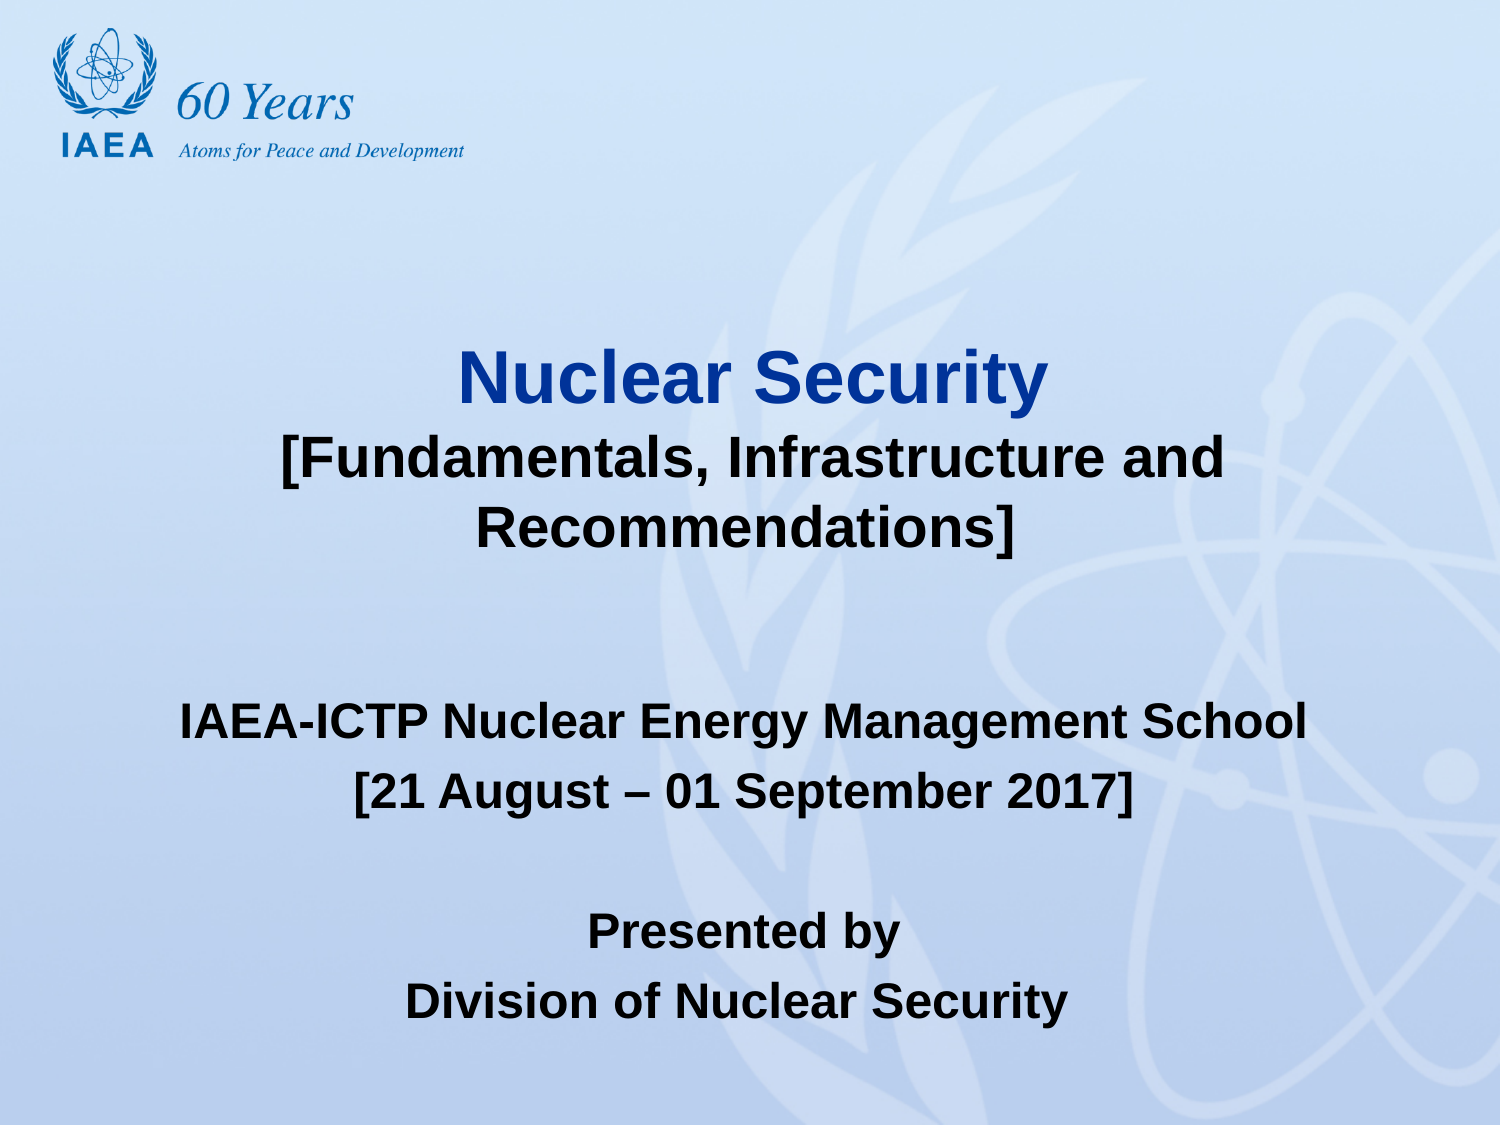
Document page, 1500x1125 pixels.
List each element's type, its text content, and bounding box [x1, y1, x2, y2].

subtitle IAEA-ICTP Nuclear Energy Management School [21 August – 01 September 2017] Presented by Division of Nuclear Security [0, 680, 1494, 1047]
text_box Nuclear Security [Fundamentals, Infrastructure and Recommendations] [3, 231, 1500, 657]
picture [0, 0, 1500, 1125]
